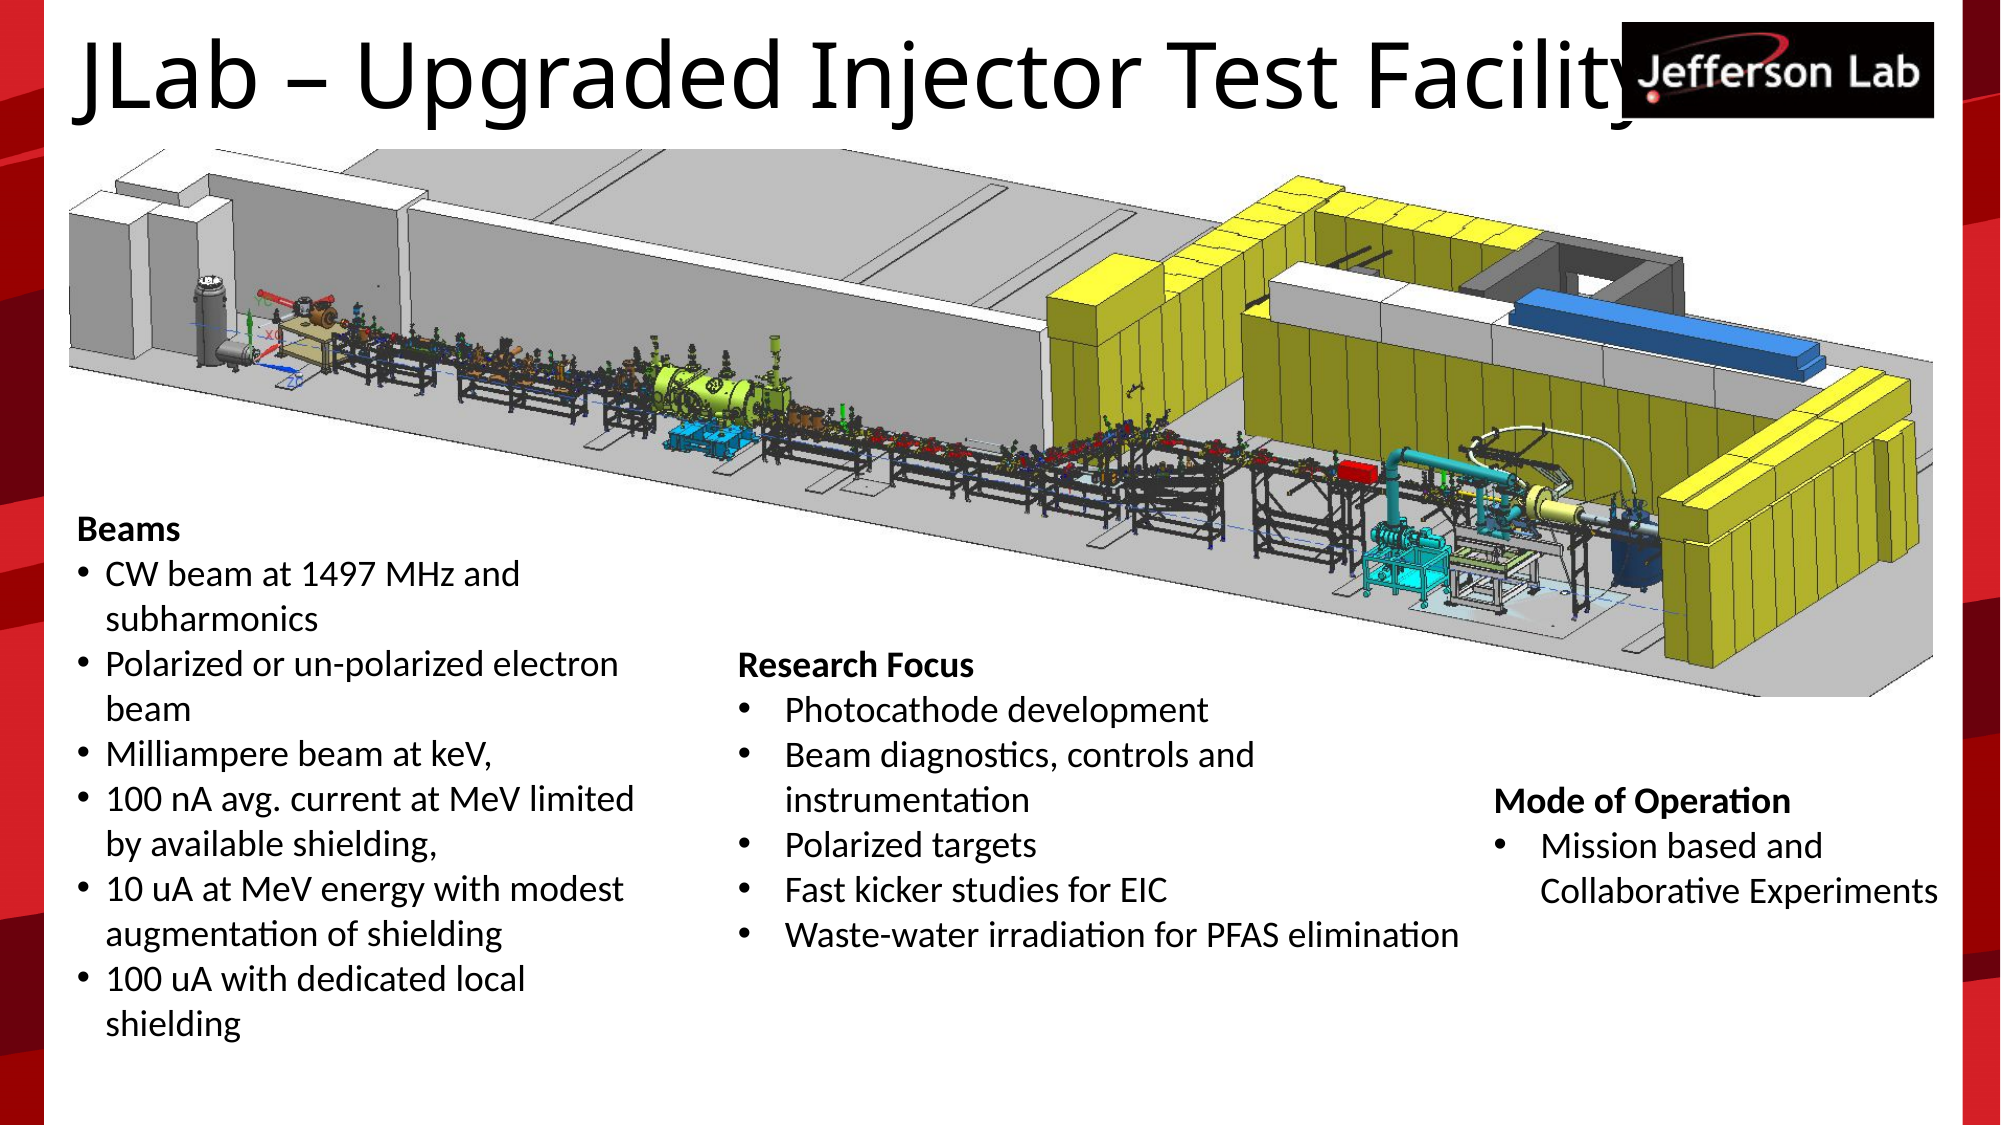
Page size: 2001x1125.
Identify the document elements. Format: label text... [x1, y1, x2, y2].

text_box Mode of Operation Mission based and Collaborative Experiments [1478, 768, 2000, 919]
picture [1621, 22, 1935, 121]
text_box Beams CW beam at 1497 MHz and subharmonics Polarized or un-polarized electron beam Milliampere beam at keV, 100 nA avg. current at MeV limited by available shielding, 10 uA at MeV energy with modest augmentation of shielding 100 uA with dedicated local shielding [61, 496, 657, 1052]
picture [0, 0, 44, 1125]
title JLab – Upgraded Injector Test Facility [64, 22, 1790, 200]
picture [68, 149, 1933, 697]
picture [1963, 0, 2001, 1125]
text_box Research Focus Photocathode development Beam diagnostics, controls and instrumentation Polarized targets Fast kicker studies for EIC Waste-water irradiation for PFAS elimination [722, 697, 1479, 1008]
